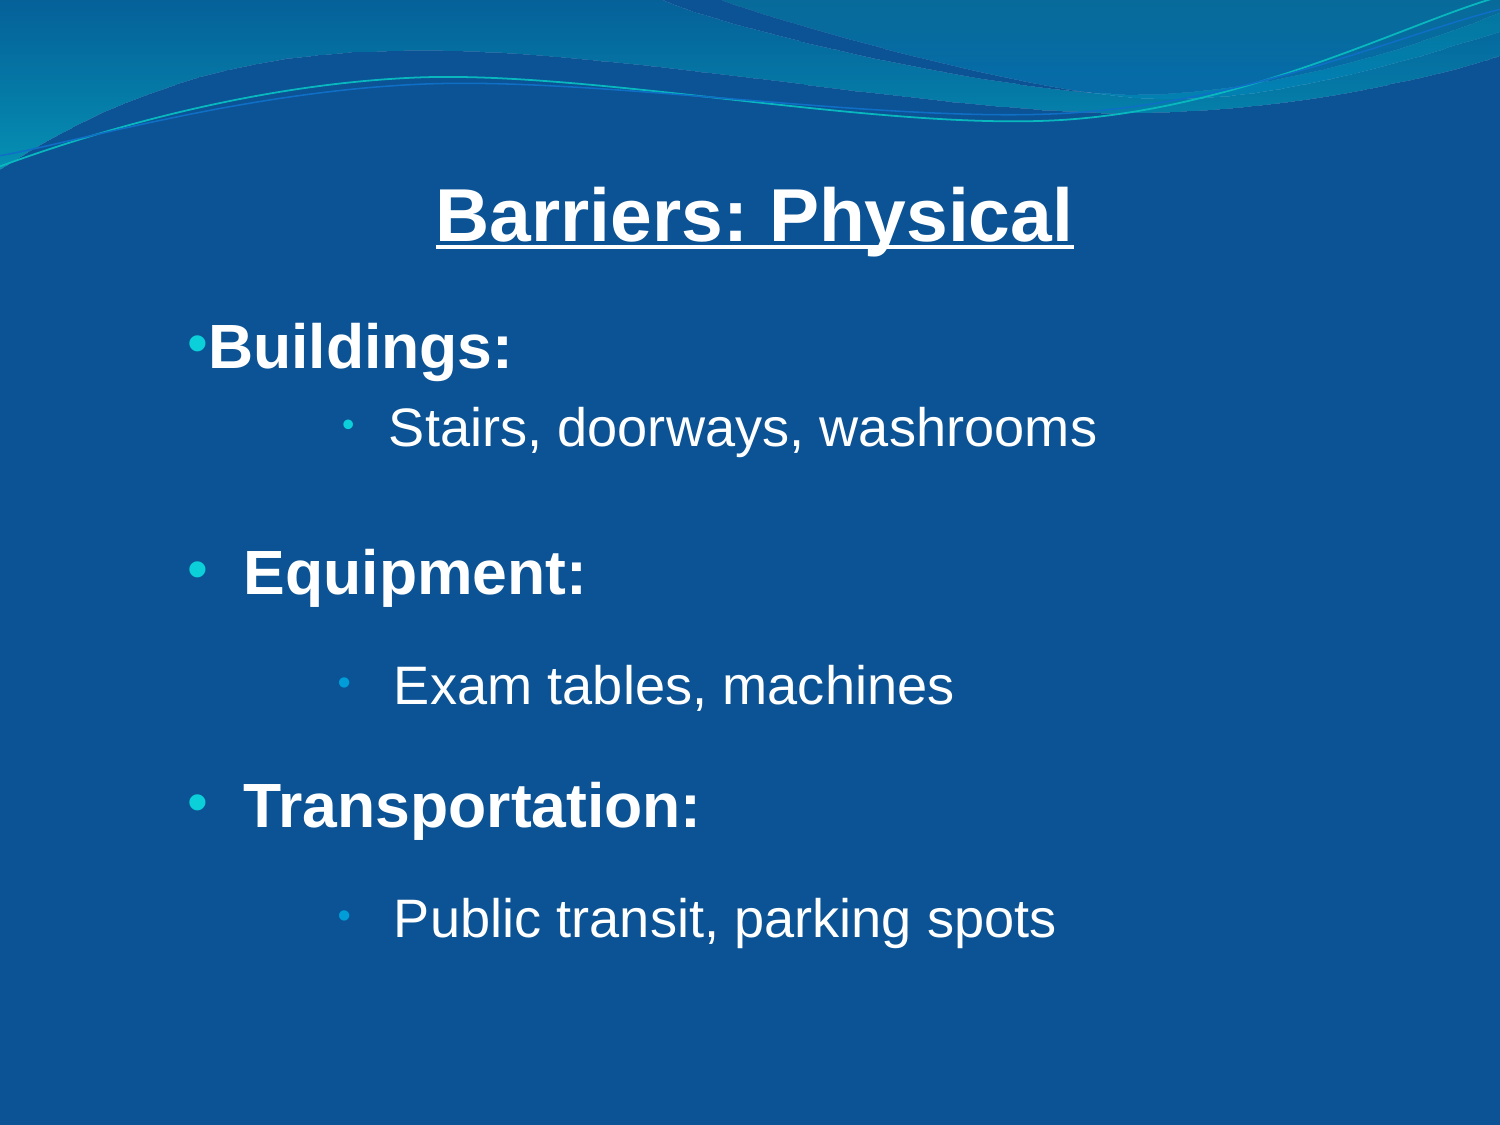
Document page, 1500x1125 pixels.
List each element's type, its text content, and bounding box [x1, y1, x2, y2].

list Barriers: Physical Buildings: Stairs, doorways, washrooms Equipment: Exam tables, machines Transportation: Public transit, parking spots [180, 113, 1329, 1047]
